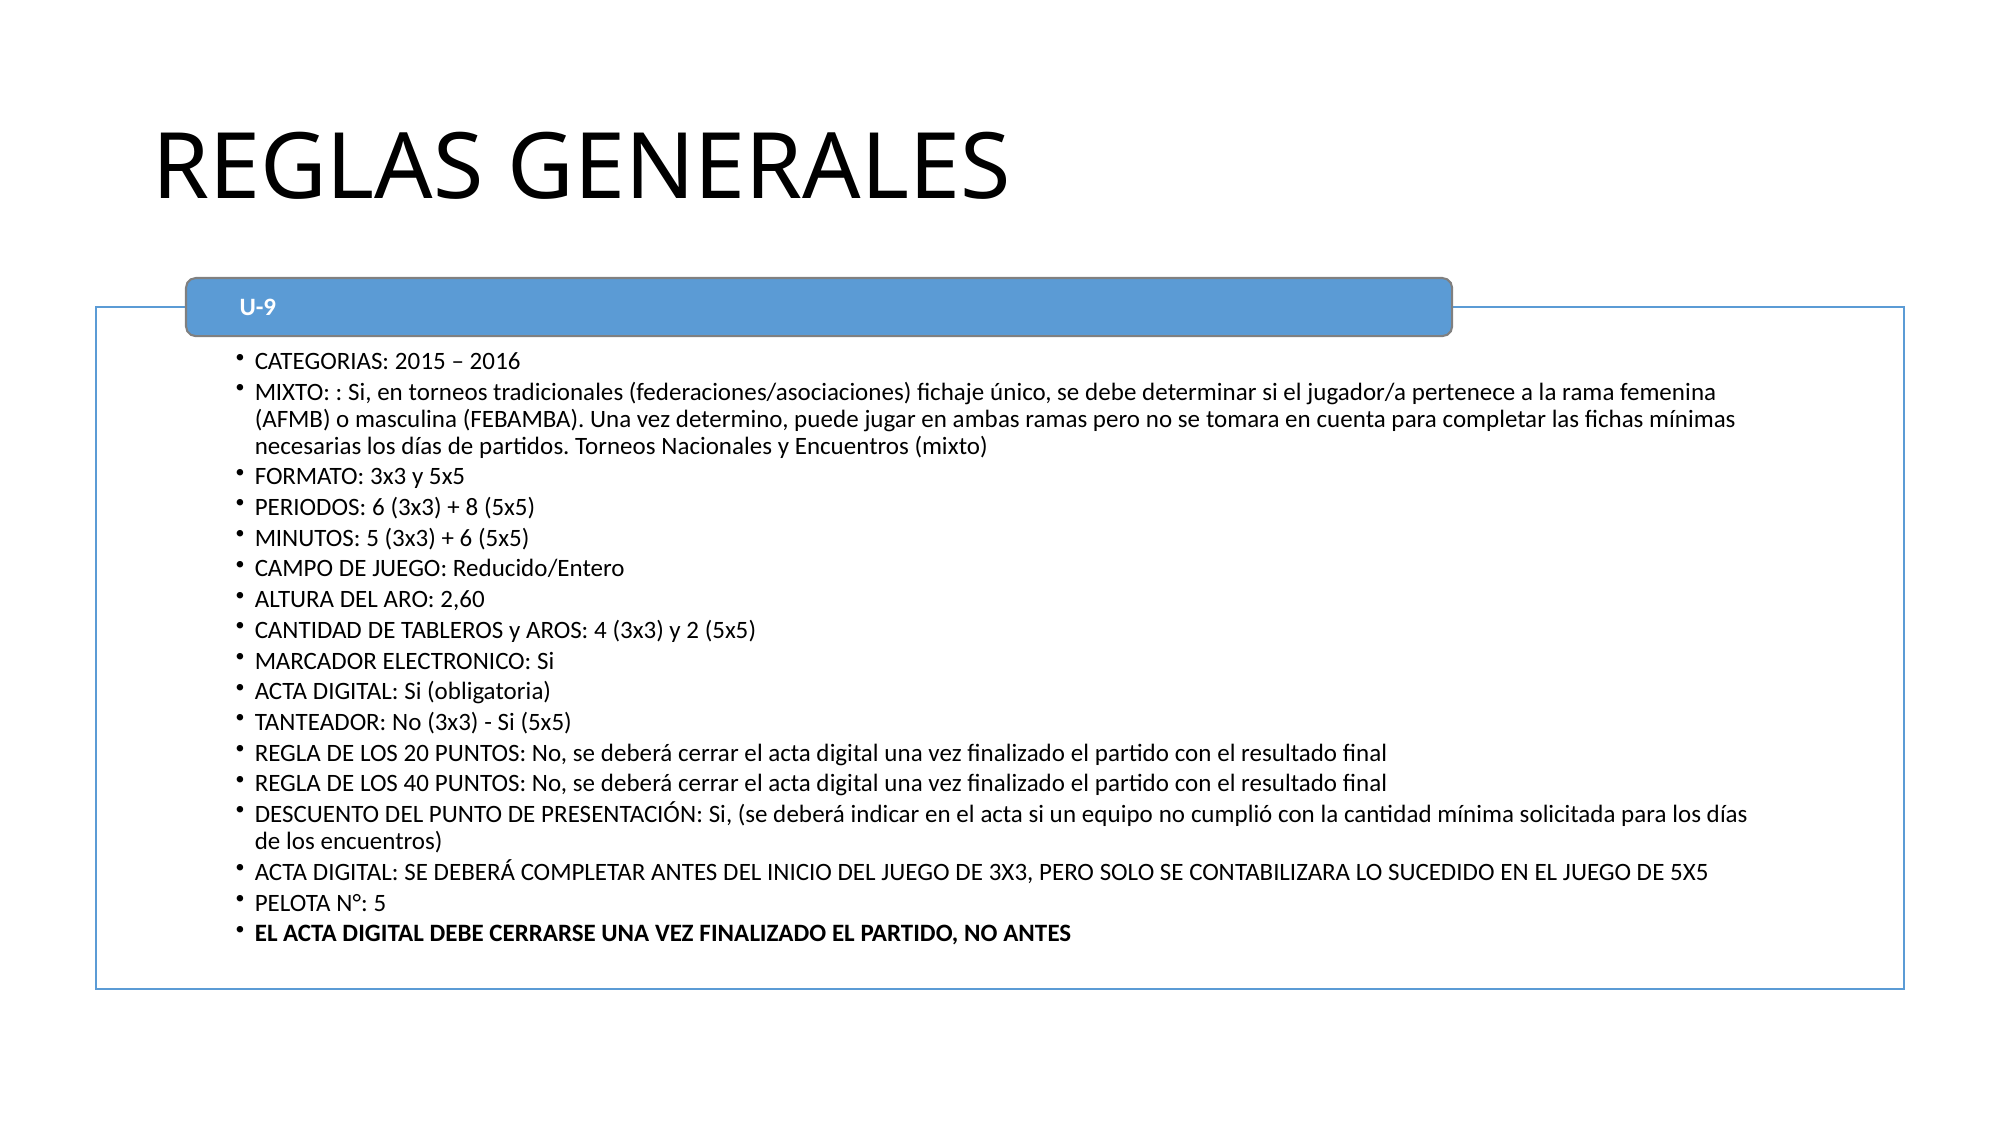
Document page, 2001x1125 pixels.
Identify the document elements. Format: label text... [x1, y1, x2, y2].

title REGLAS GENERALES [137, 59, 1863, 256]
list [95, 256, 1905, 1011]
